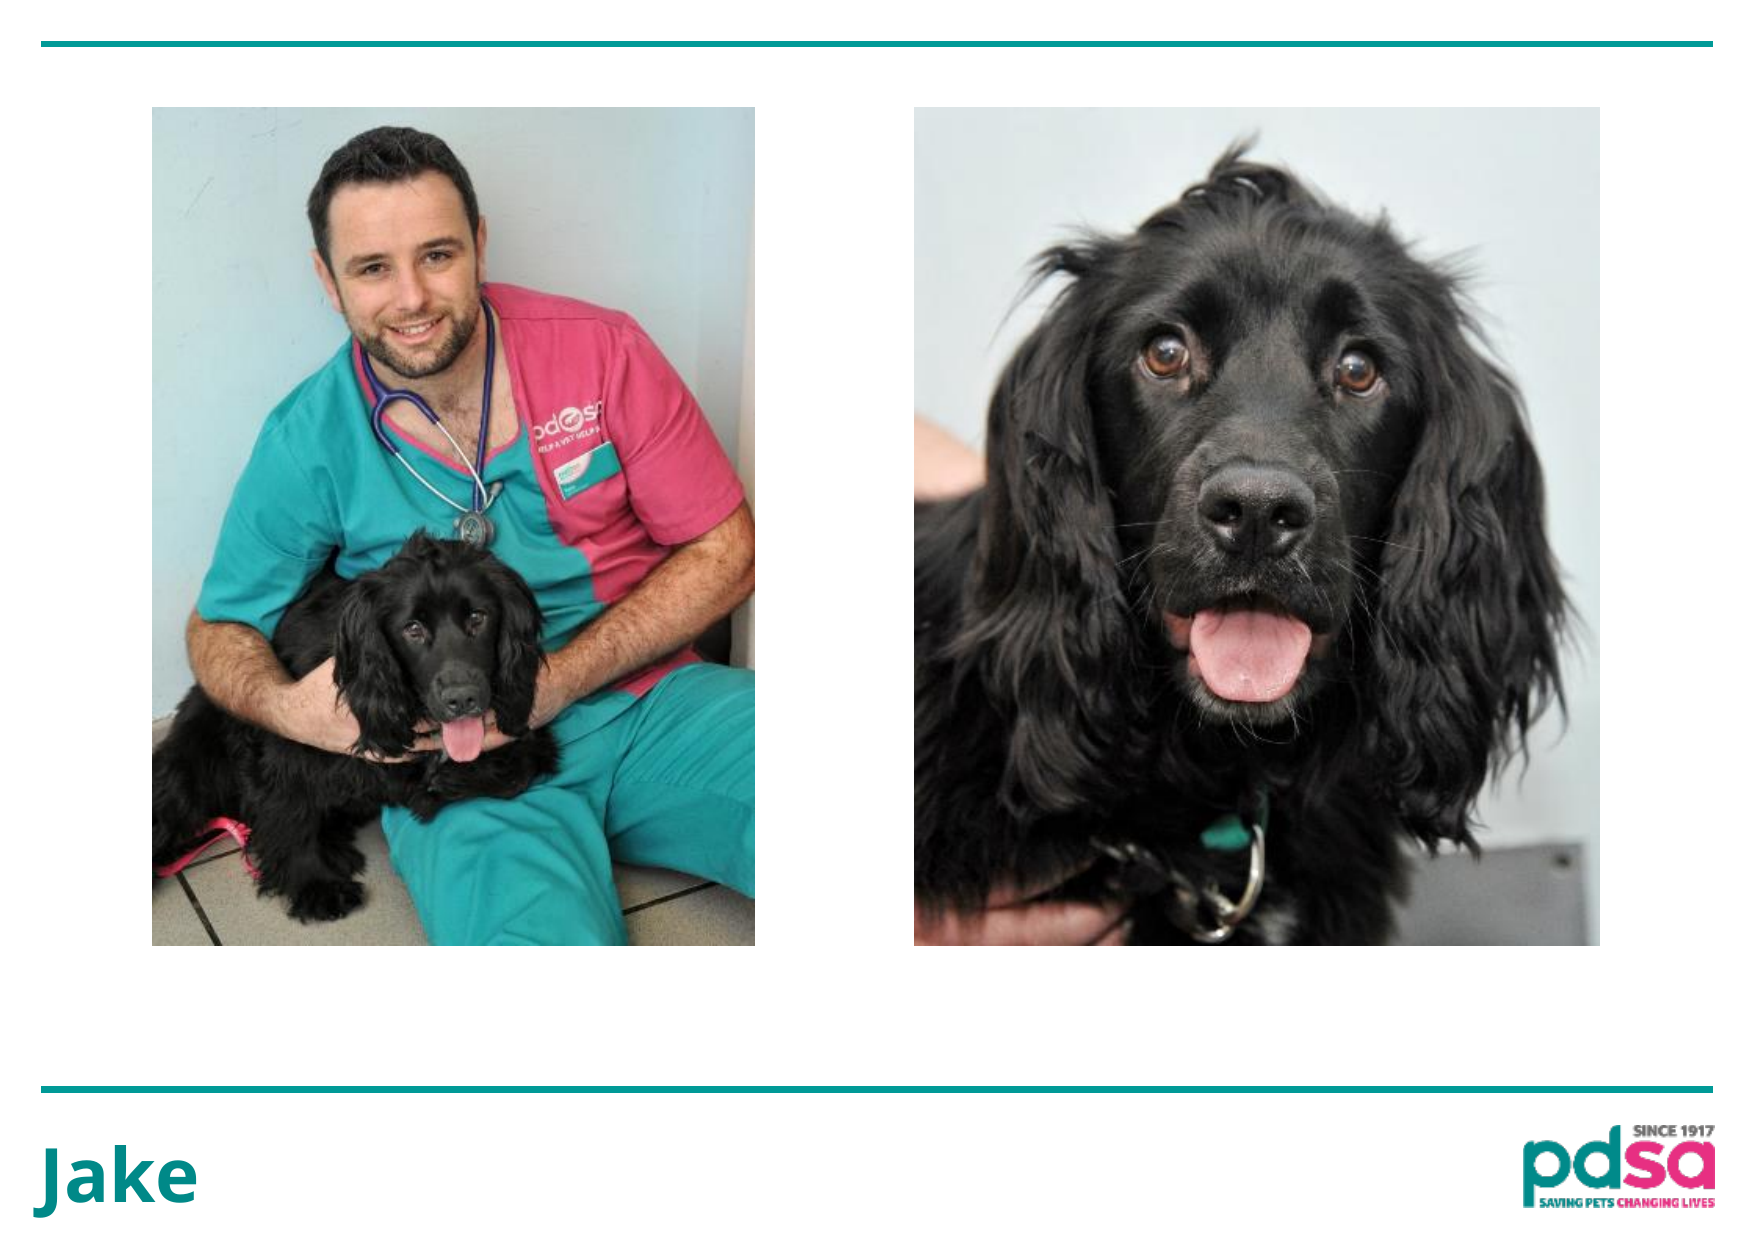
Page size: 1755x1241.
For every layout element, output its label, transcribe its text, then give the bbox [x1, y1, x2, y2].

picture [151, 107, 755, 946]
text_box Jake [39, 1101, 700, 1241]
picture [1523, 1125, 1715, 1208]
picture [914, 107, 1601, 947]
